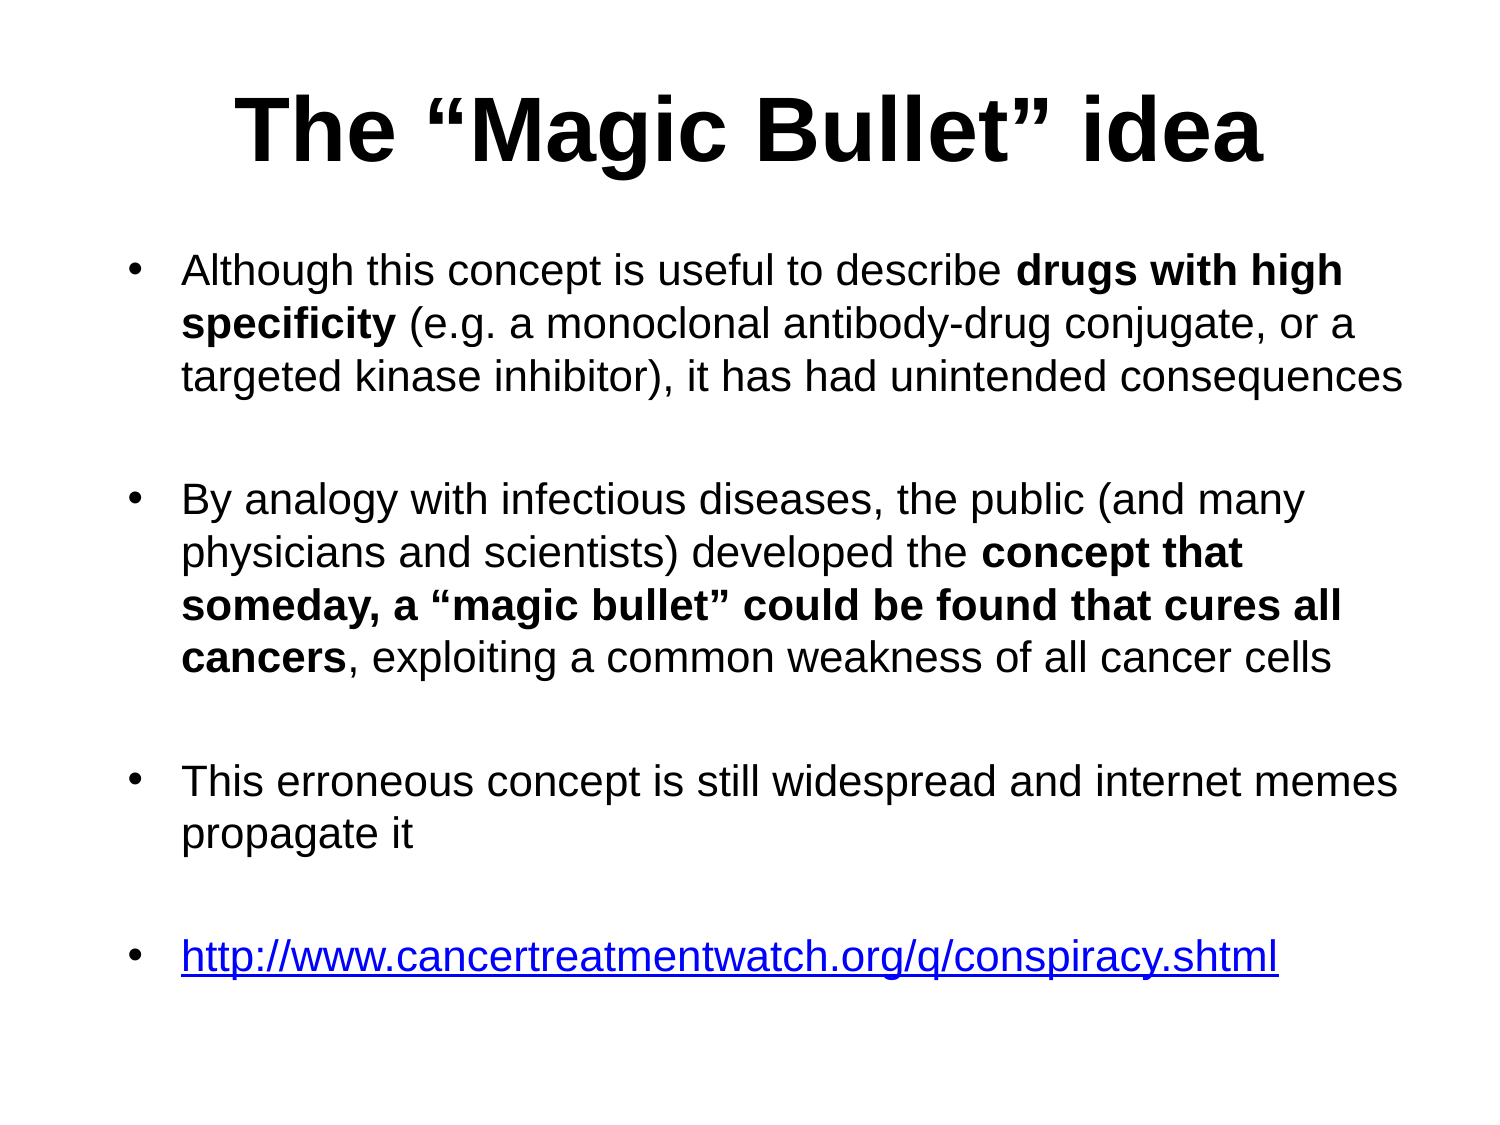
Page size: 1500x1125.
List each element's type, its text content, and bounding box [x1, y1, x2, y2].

list Although this concept is useful to describe drugs with high specificity (e.g. a monoclonal antibody-drug conjugate, or a targeted kinase inhibitor), it has had unintended consequences By analogy with infectious diseases, the public (and many physicians and scientists) developed the concept that someday, a “magic bullet” could be found that cures all cancers, exploiting a common weakness of all cancer cells This erroneous concept is still widespread and internet memes propagate it http://www.cancertreatmentwatch.org/q/conspiracy.shtml [112, 234, 1422, 1049]
text_box The “Magic Bullet” idea [0, 62, 1500, 250]
